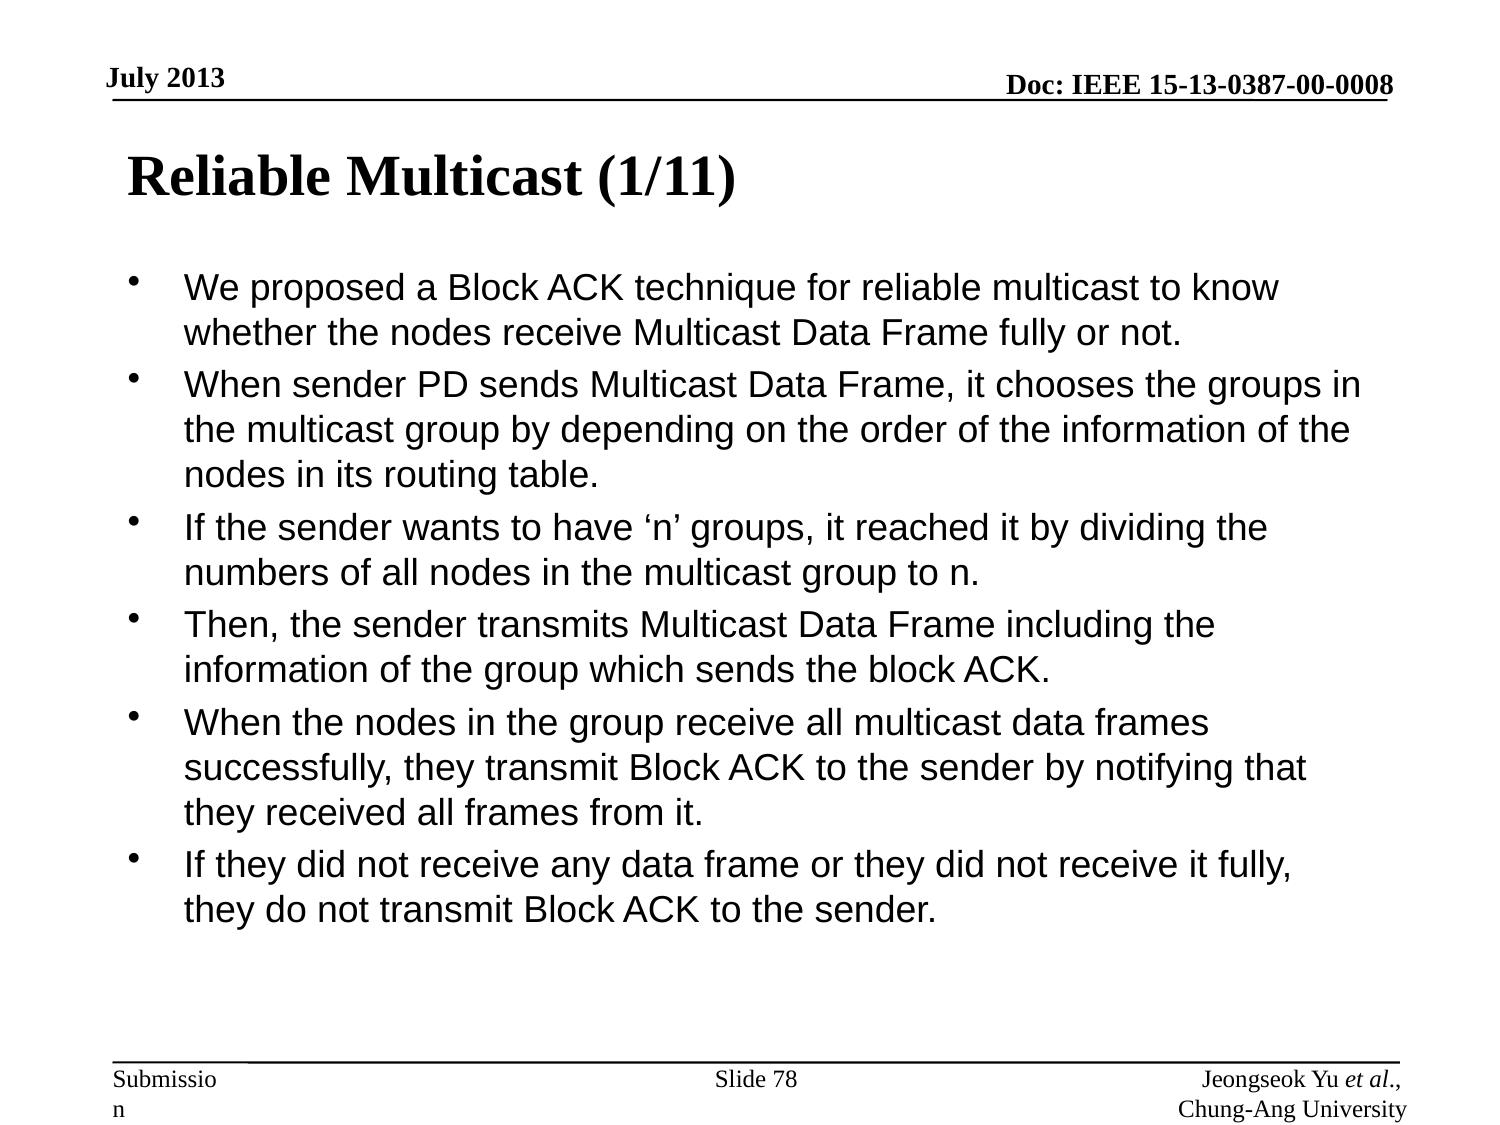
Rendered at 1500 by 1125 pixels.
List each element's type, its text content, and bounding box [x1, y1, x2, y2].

slide_number Slide 78 [712, 1061, 800, 1093]
list We proposed a Block ACK technique for reliable multicast to know whether the nodes receive Multicast Data Frame fully or not. When sender PD sends Multicast Data Frame, it chooses the groups in the multicast group by depending on the order of the information of the nodes in its routing table. If the sender wants to have ‘n’ groups, it reached it by dividing the numbers of all nodes in the multicast group to n. Then, the sender transmits Multicast Data Frame including the information of the group which sends the block ACK. When the nodes in the group receive all multicast data frames successfully, they transmit Block ACK to the sender by notifying that they received all frames from it. If they did not receive any data frame or they did not receive it fully, they do not transmit Block ACK to the sender. [112, 255, 1388, 1000]
title Reliable Multicast (1/11) [112, 112, 1388, 232]
